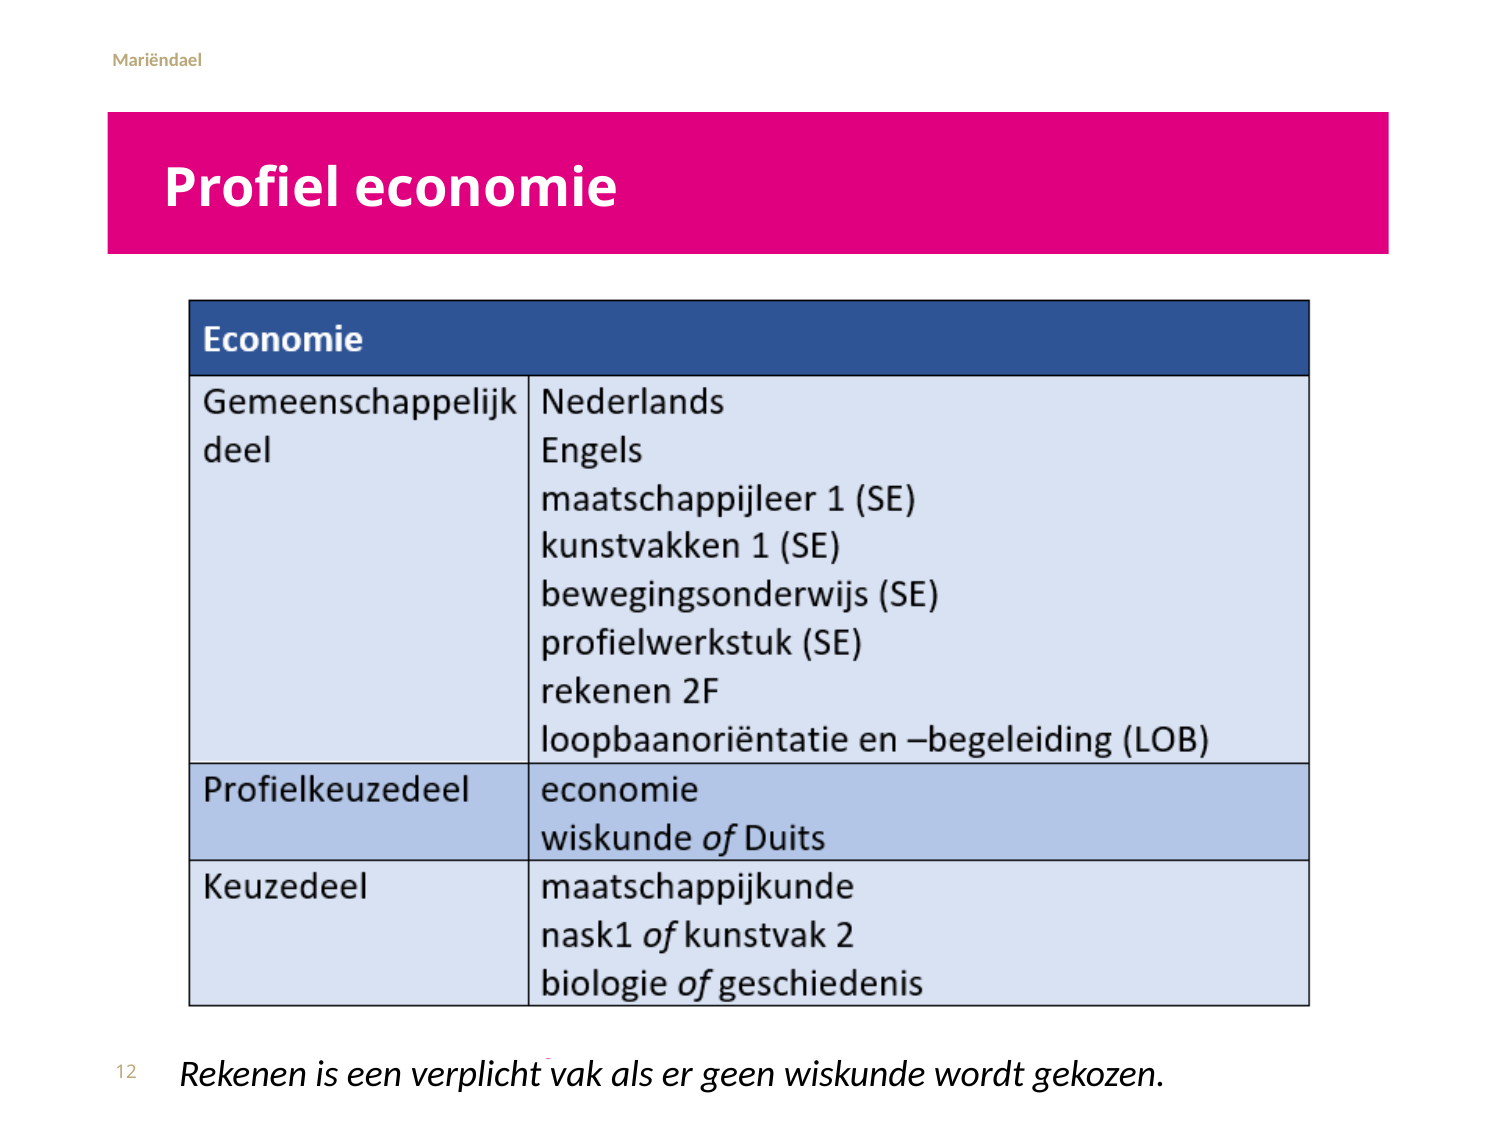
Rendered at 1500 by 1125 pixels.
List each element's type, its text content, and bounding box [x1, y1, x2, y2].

title Profiel economie [107, 112, 1389, 254]
picture [181, 288, 1319, 1013]
text_box Rekenen is een verplicht vak als er geen wiskunde wordt gekozen. [164, 1042, 1182, 1102]
slide_number 12 [100, 1057, 159, 1088]
